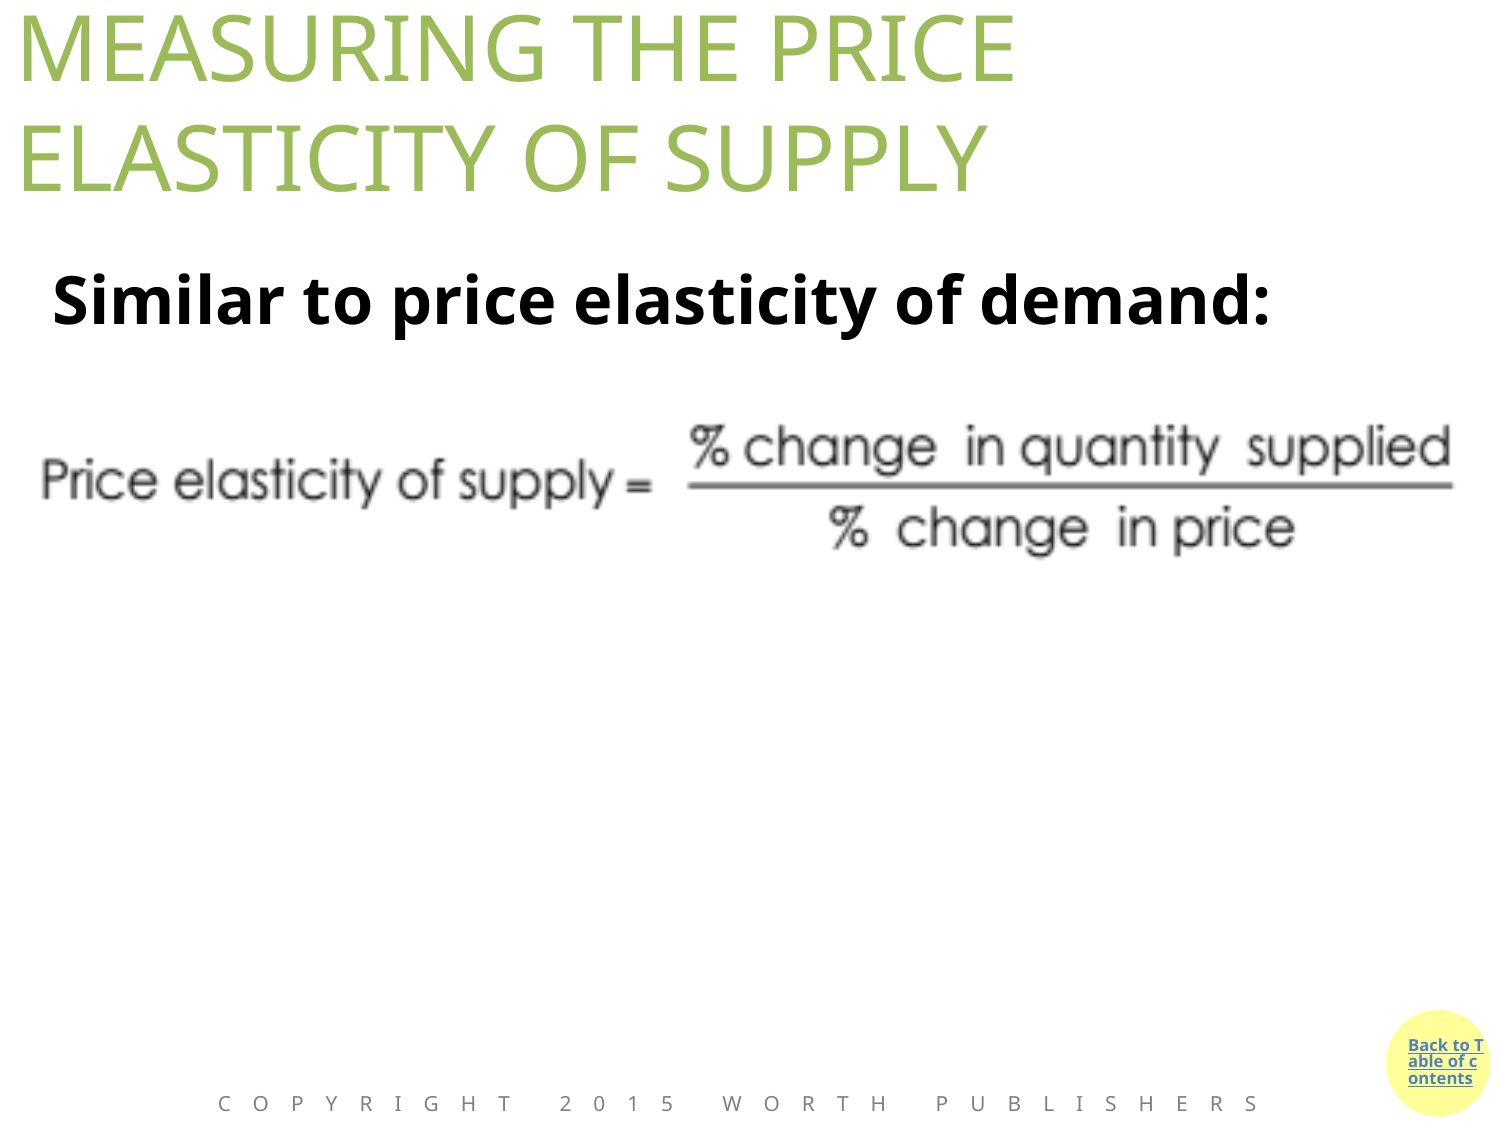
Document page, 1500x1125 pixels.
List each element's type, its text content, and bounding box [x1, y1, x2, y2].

list Similar to price elasticity of demand: [37, 249, 1488, 925]
title MEASURING THE PRICE ELASTICITY OF SUPPLY [0, 0, 1500, 200]
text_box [37, 399, 1463, 565]
footer Copyright 2015 Worth Publishers [203, 1083, 1368, 1121]
